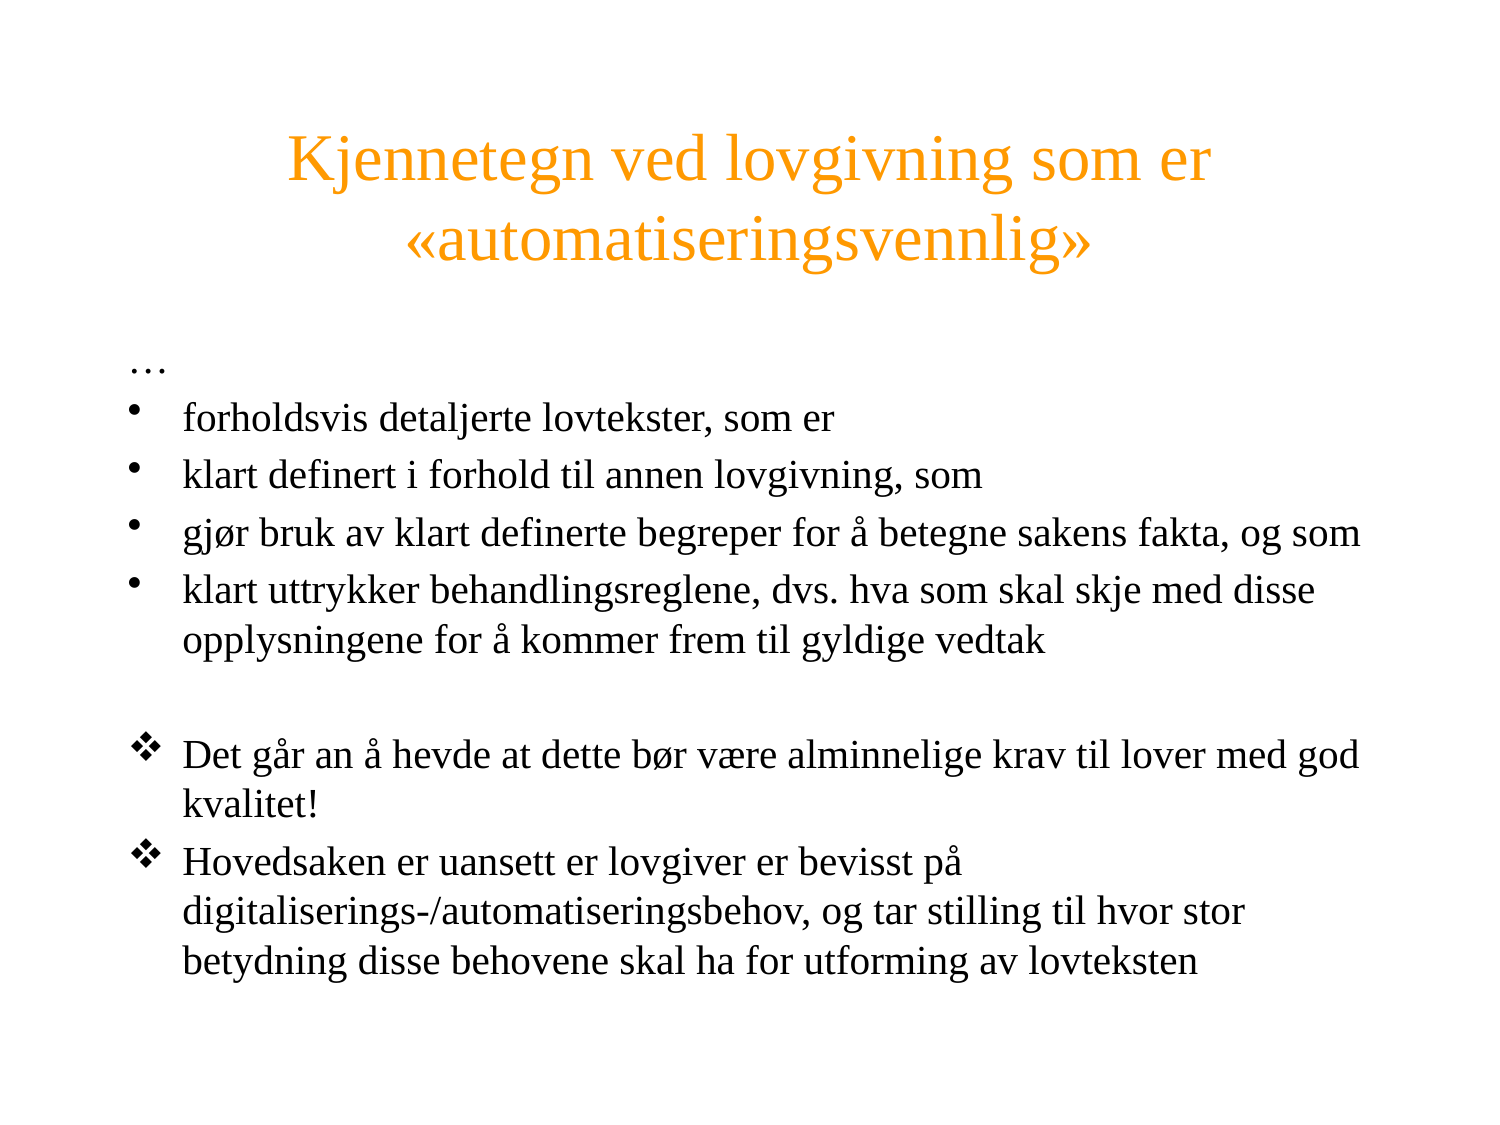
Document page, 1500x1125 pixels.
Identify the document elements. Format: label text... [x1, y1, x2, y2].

list … forholdsvis detaljerte lovtekster, som er klart definert i forhold til annen lovgivning, som gjør bruk av klart definerte begreper for å betegne sakens fakta, og som klart uttrykker behandlingsreglene, dvs. hva som skal skje med disse opplysningene for å kommer frem til gyldige vedtak Det går an å hevde at dette bør være alminnelige krav til lover med god kvalitet! Hovedsaken er uansett er lovgiver er bevisst på digitaliserings-/automatiseringsbehov, og tar stilling til hvor stor betydning disse behovene skal ha for utforming av lovteksten [112, 324, 1388, 1000]
title Kjennetegn ved lovgivning som er «automatiseringsvennlig» [112, 99, 1388, 288]
